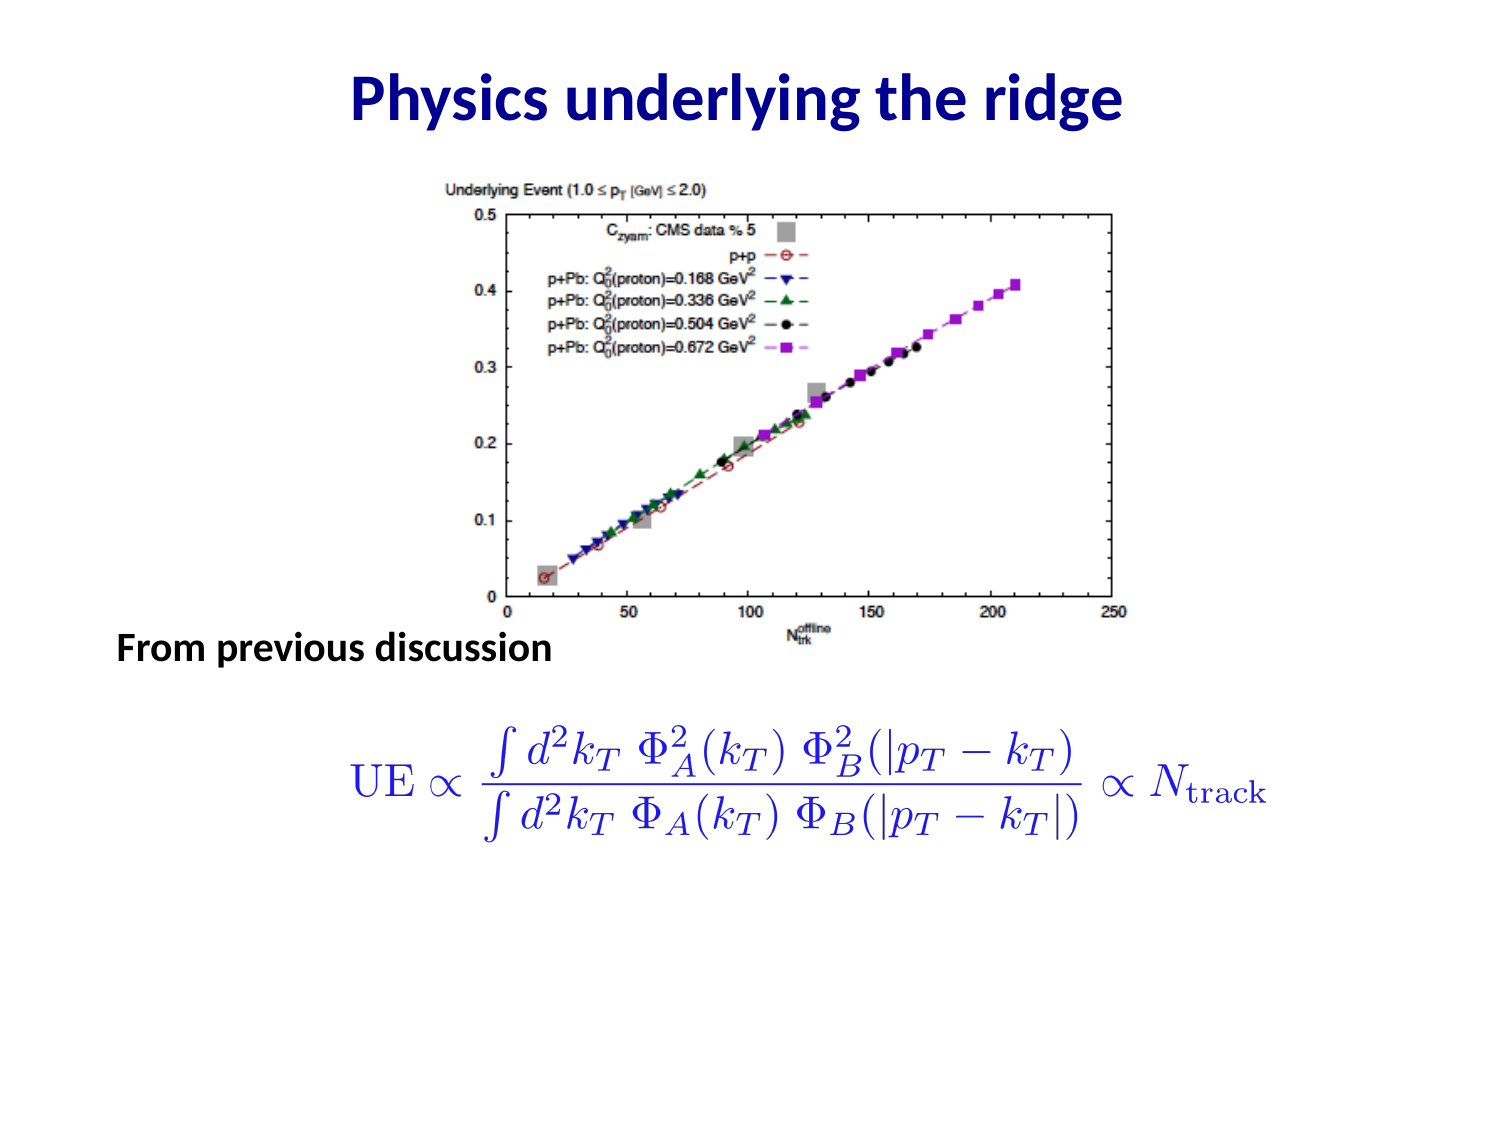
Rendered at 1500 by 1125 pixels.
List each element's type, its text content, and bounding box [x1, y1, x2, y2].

picture [349, 724, 1267, 843]
title Physics underlying the ridge [99, 0, 1376, 188]
text_box From previous discussion [101, 612, 569, 678]
picture [437, 162, 1138, 659]
